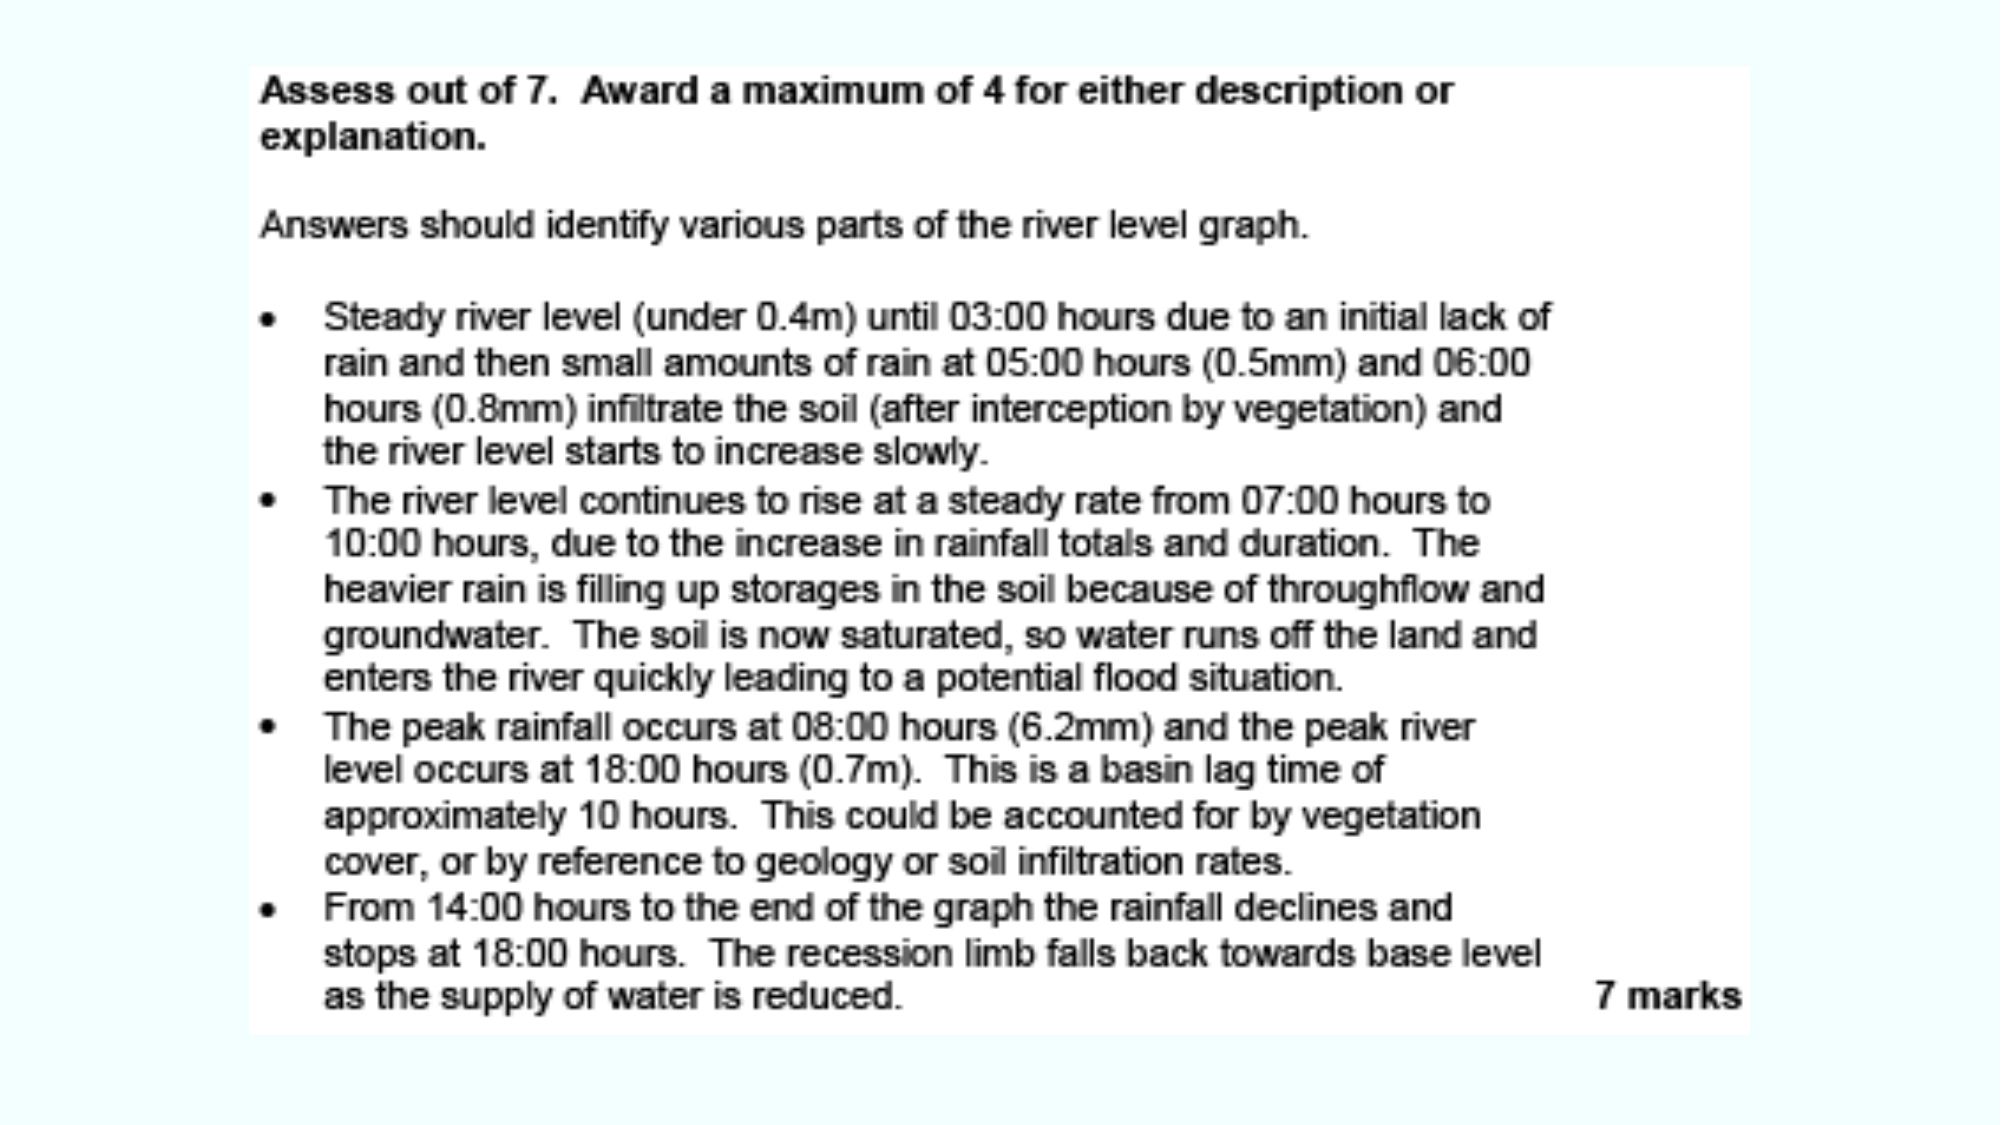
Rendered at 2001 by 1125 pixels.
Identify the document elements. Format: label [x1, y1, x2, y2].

picture [249, 66, 1750, 1035]
